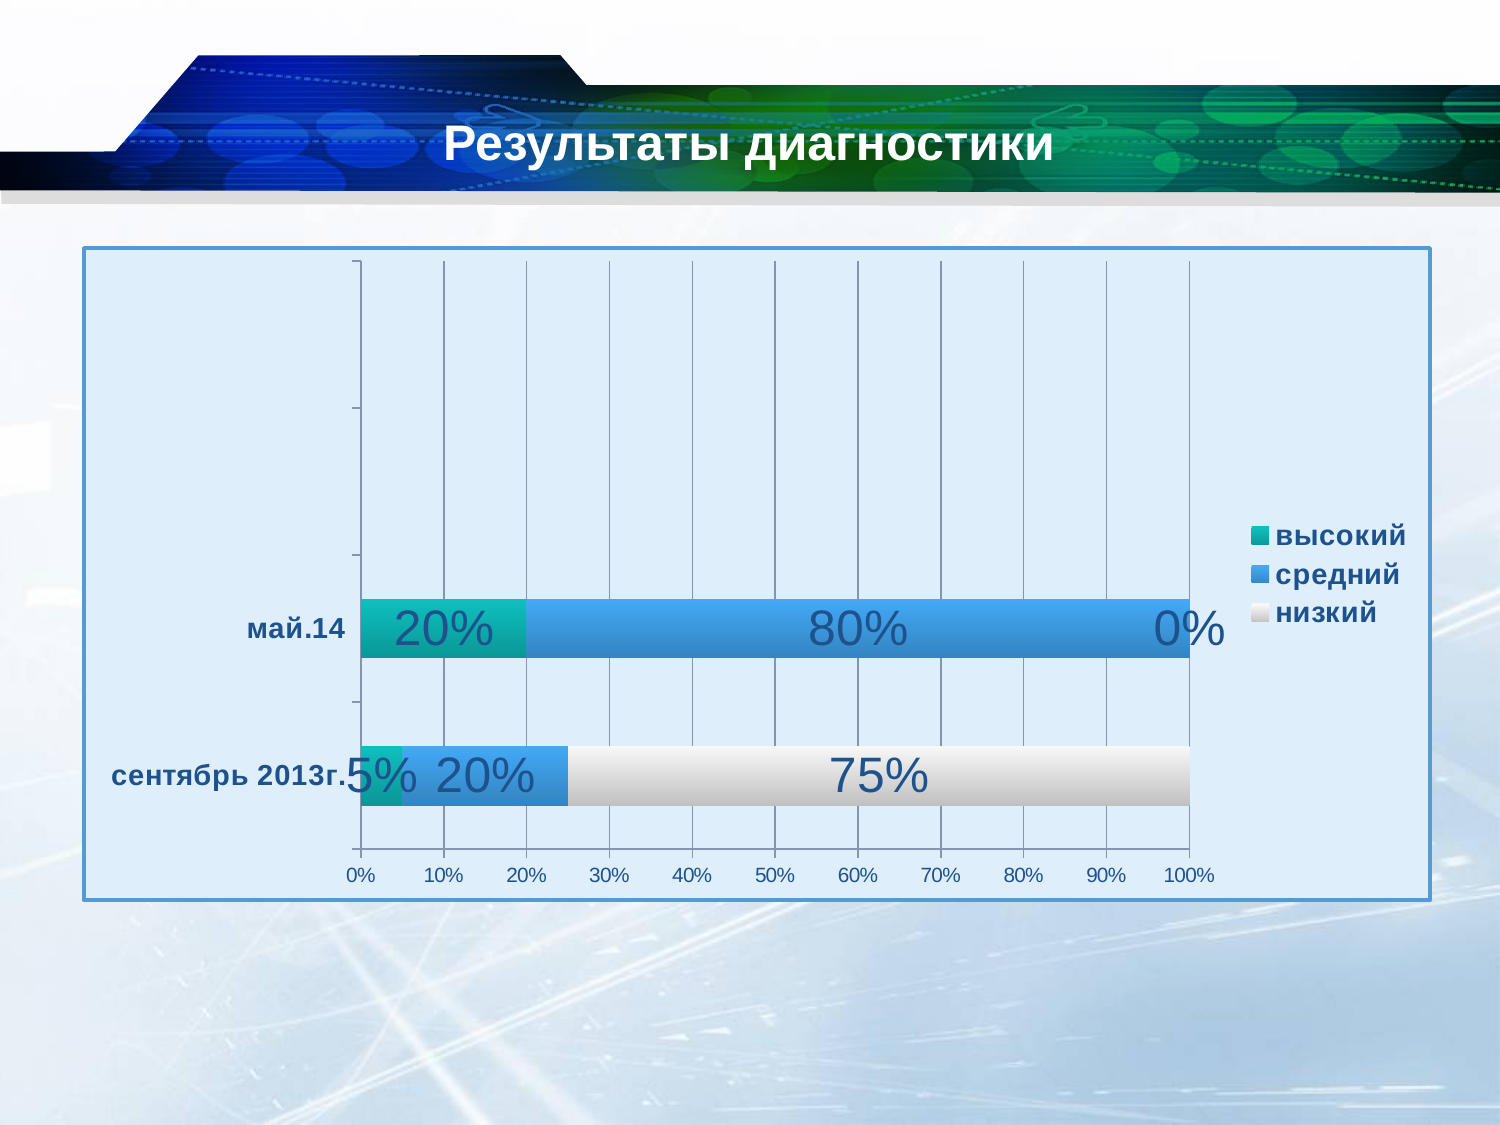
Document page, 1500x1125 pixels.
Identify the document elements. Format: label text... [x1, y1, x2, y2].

title Результаты диагностики [105, 116, 1394, 165]
chart [81, 245, 1433, 903]
picture [0, 0, 1500, 1125]
